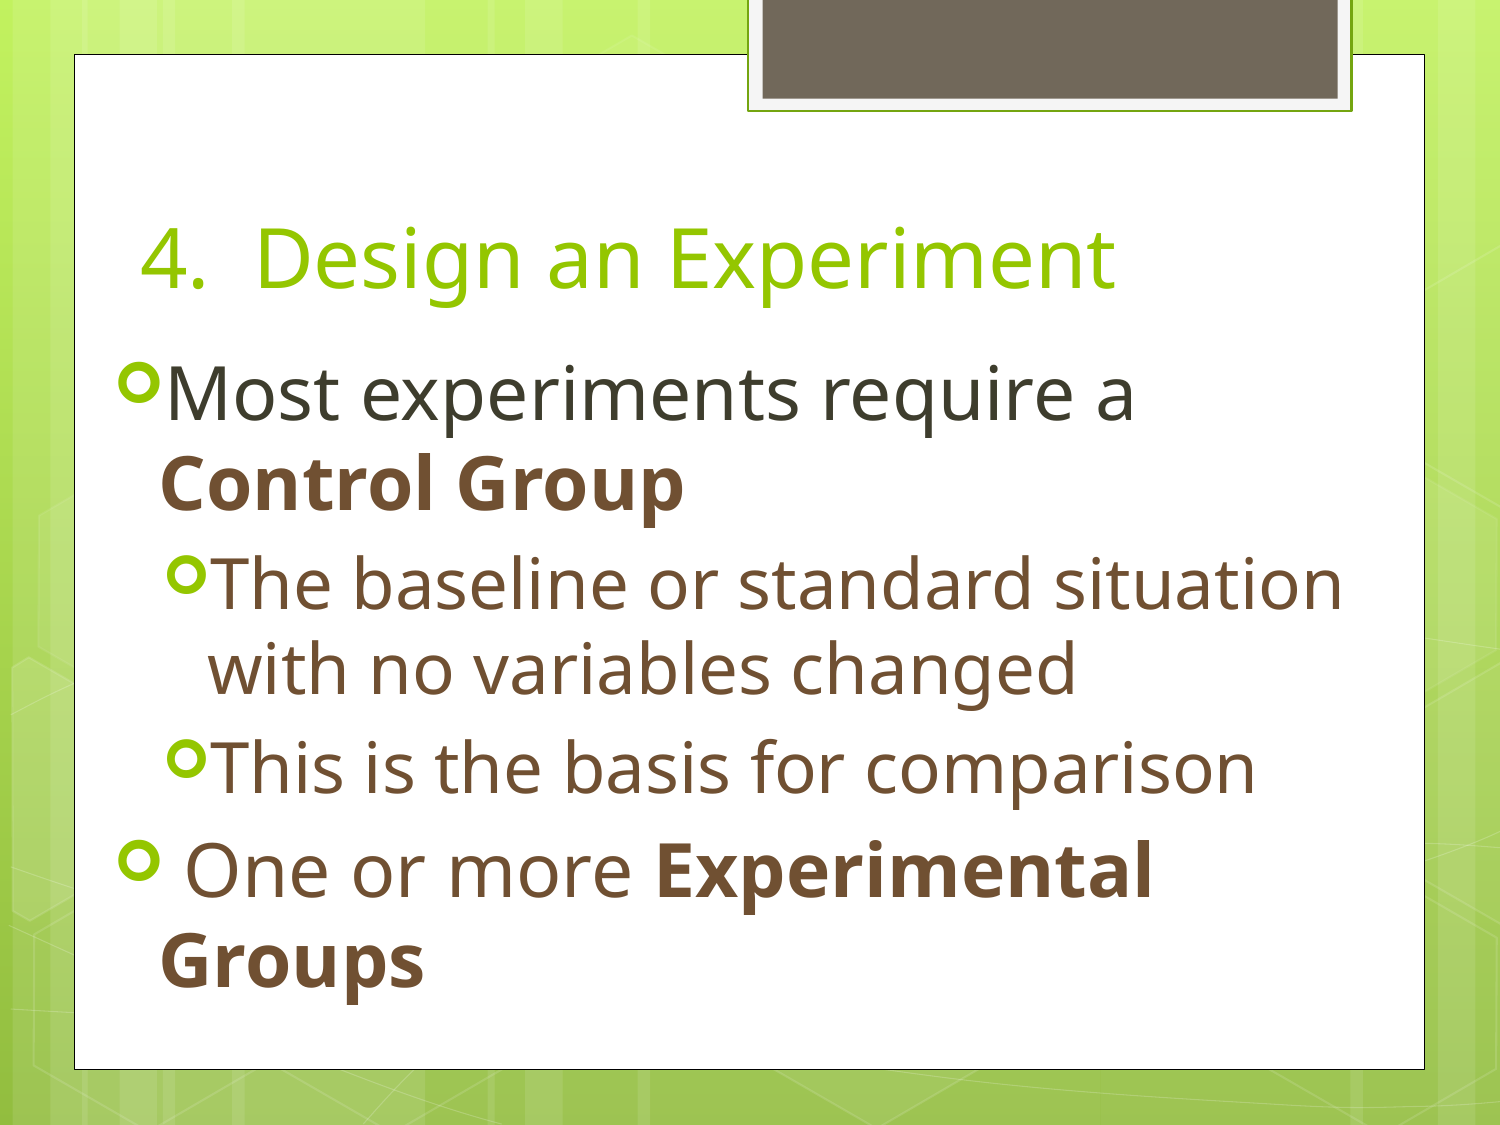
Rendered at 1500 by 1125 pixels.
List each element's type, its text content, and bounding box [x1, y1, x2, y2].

list Most experiments require a Control Group The baseline or standard situation with no variables changed This is the basis for comparison One or more Experimental Groups [87, 337, 1450, 1013]
title 4. Design an Experiment [125, 125, 1500, 313]
